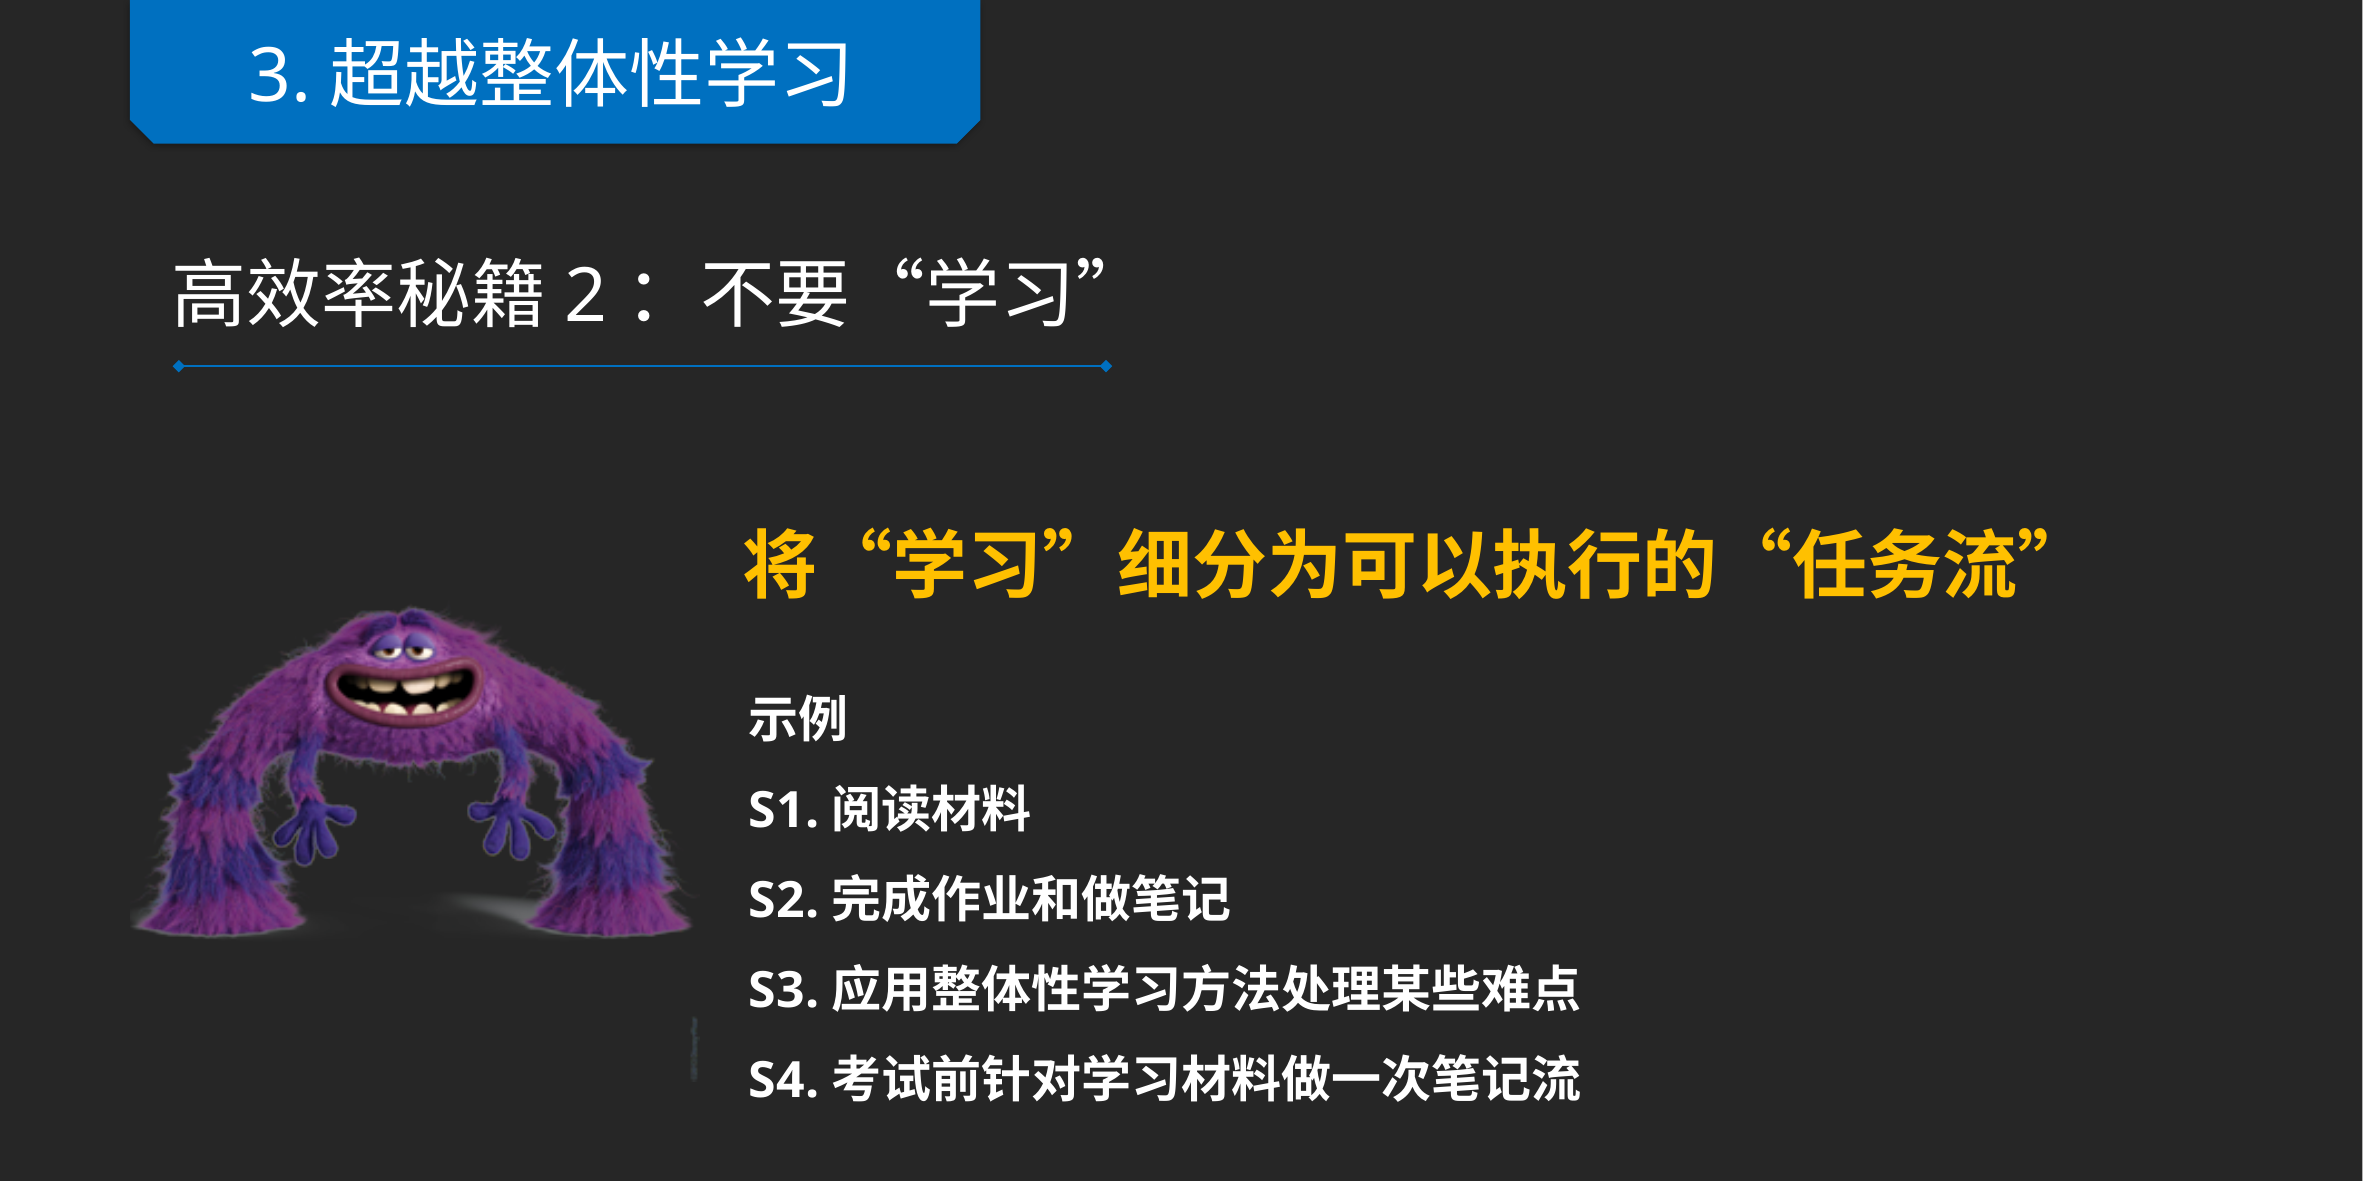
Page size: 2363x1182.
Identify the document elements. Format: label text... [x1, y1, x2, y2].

text_box 高效率秘籍2：不要“学习” [156, 239, 1166, 345]
text_box 示例 S1.阅读材料 S2.完成作业和做笔记 S3.应用整体性学习方法处理某些难点 S4.考试前针对学习材料做一次笔记流 [734, 649, 1737, 1115]
text_box [129, 0, 982, 145]
text_box 将“学习”细分为可以执行的“任务流” [727, 509, 2280, 615]
picture [130, 511, 700, 1082]
text_box 3.超越整体性学习 [233, 18, 869, 124]
